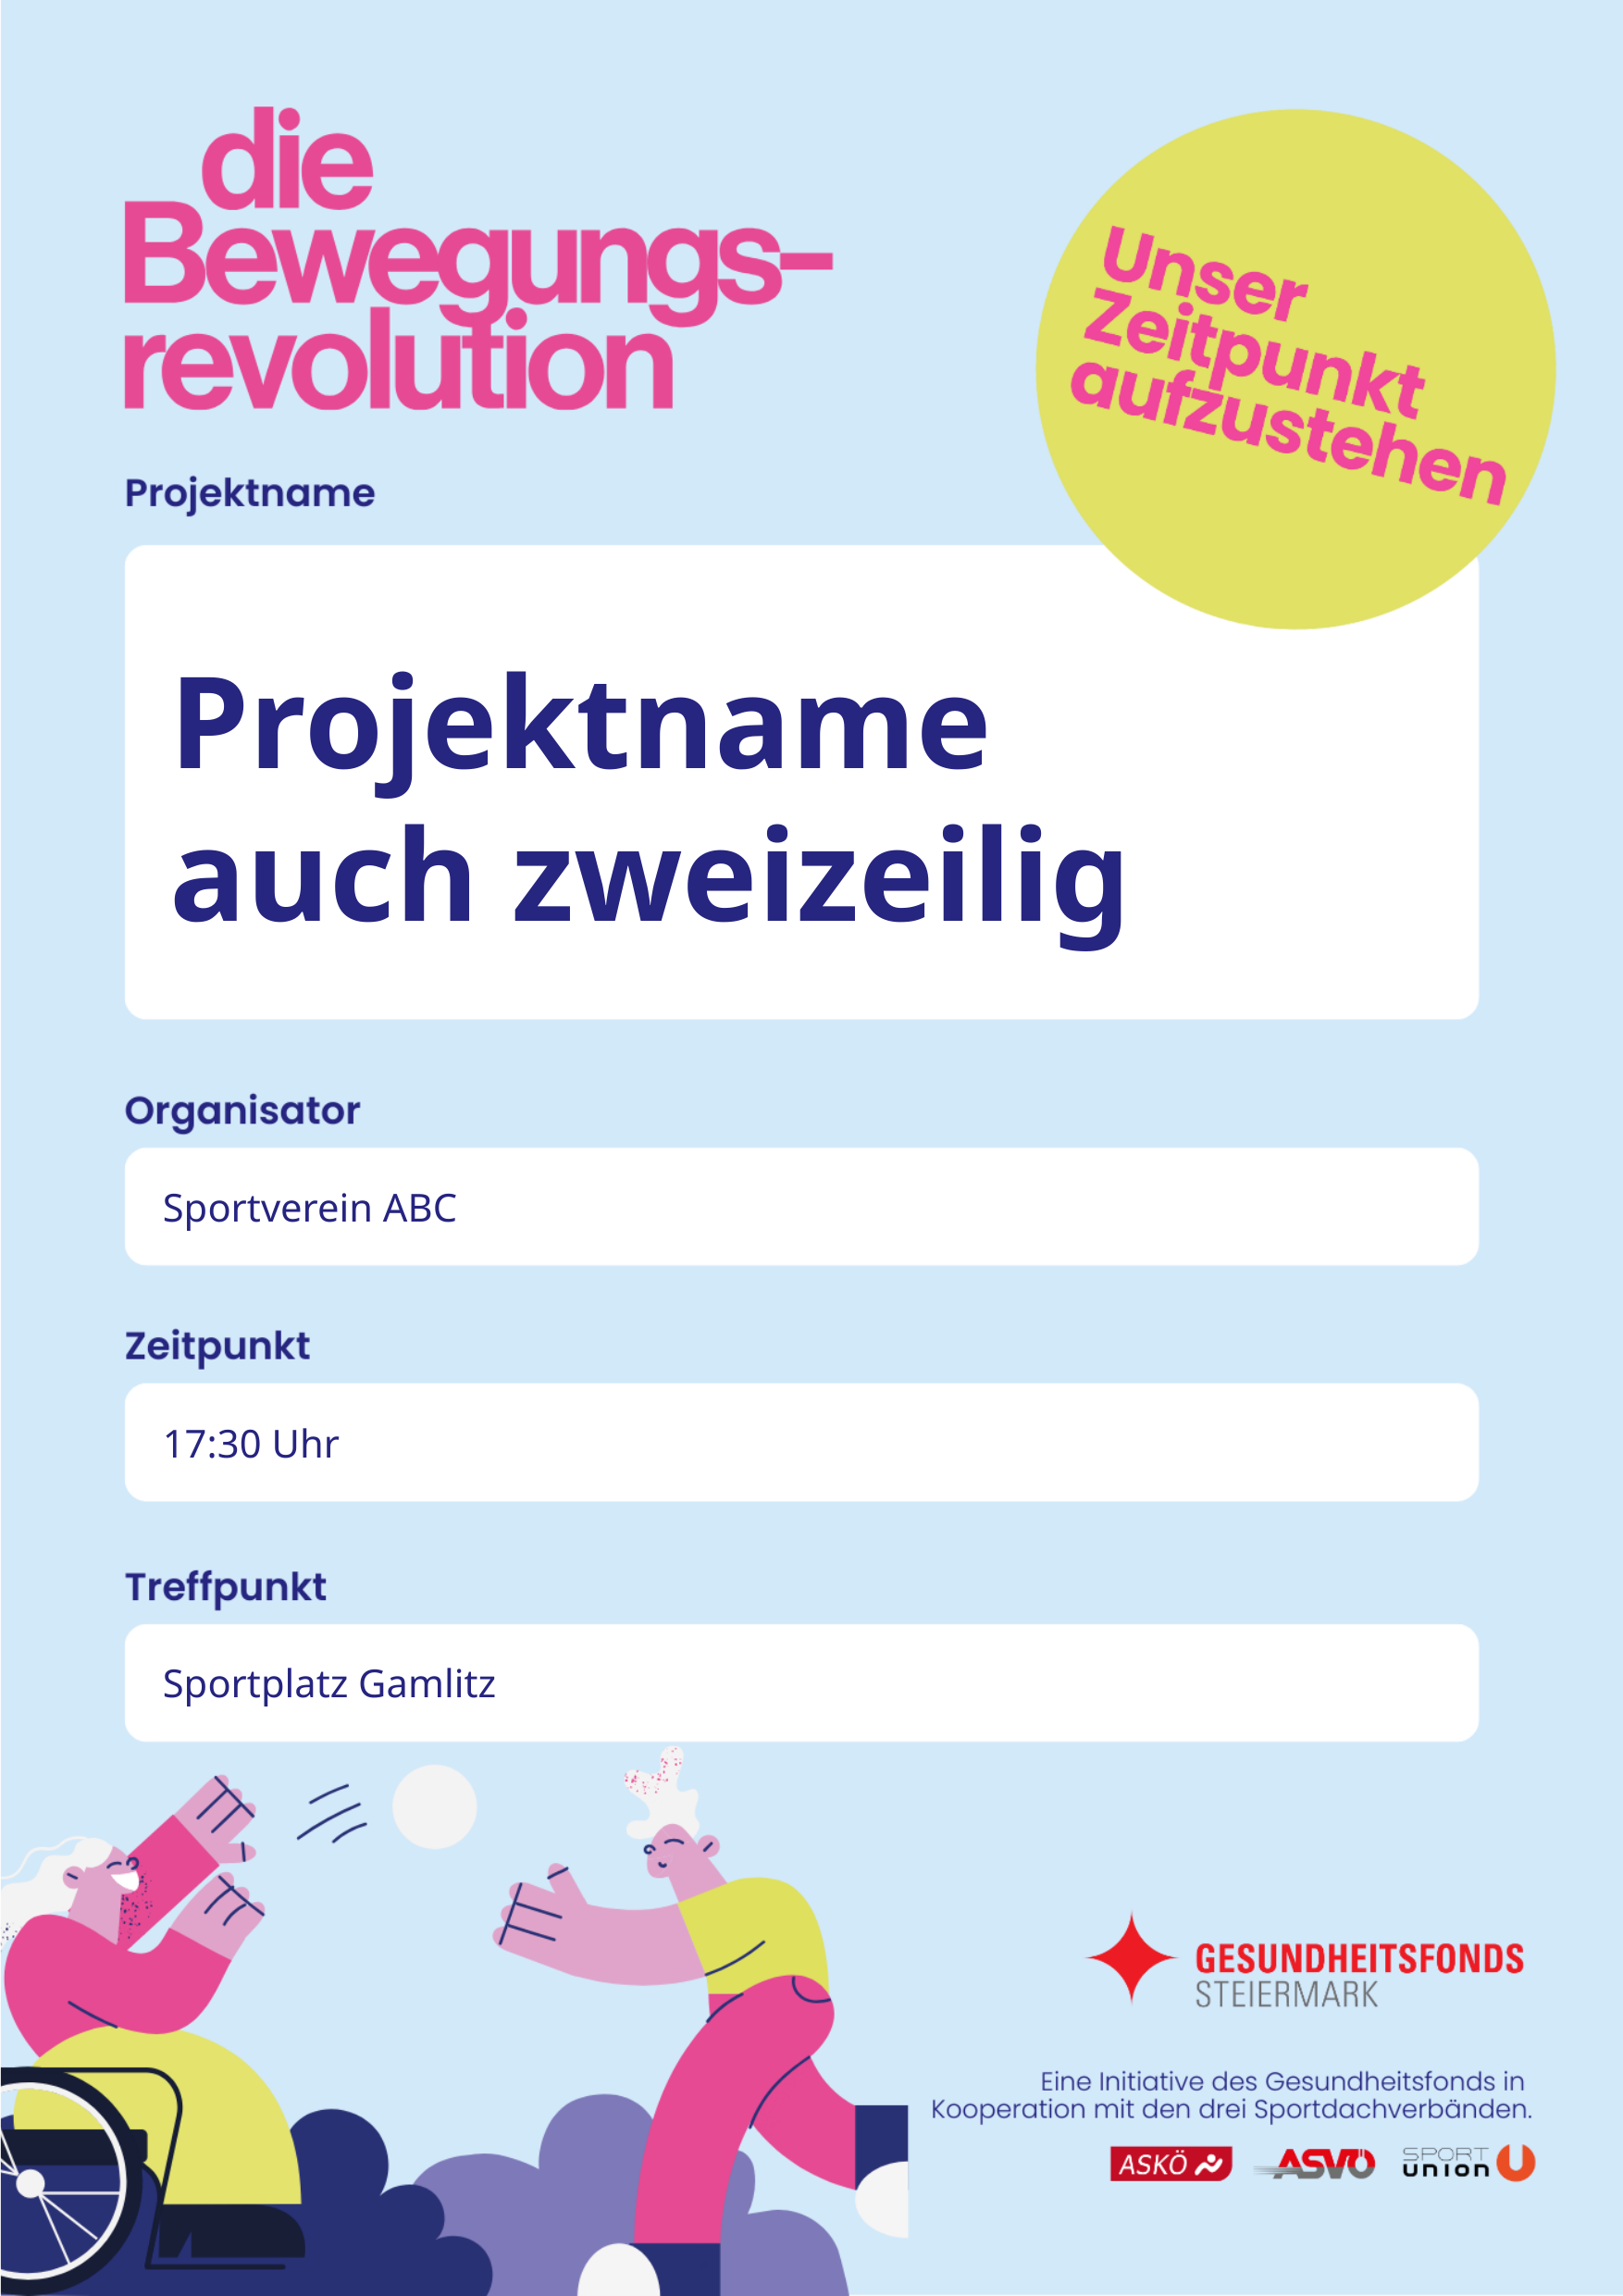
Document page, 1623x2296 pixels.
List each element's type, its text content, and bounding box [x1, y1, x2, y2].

text_box Projektname auch zweizeilig [155, 634, 1416, 953]
text_box Sportverein ABC [149, 1176, 1457, 1237]
picture [0, 0, 1623, 2296]
text_box 17:30 Uhr [149, 1412, 1457, 1473]
text_box Sportplatz Gamlitz [149, 1652, 1457, 1712]
